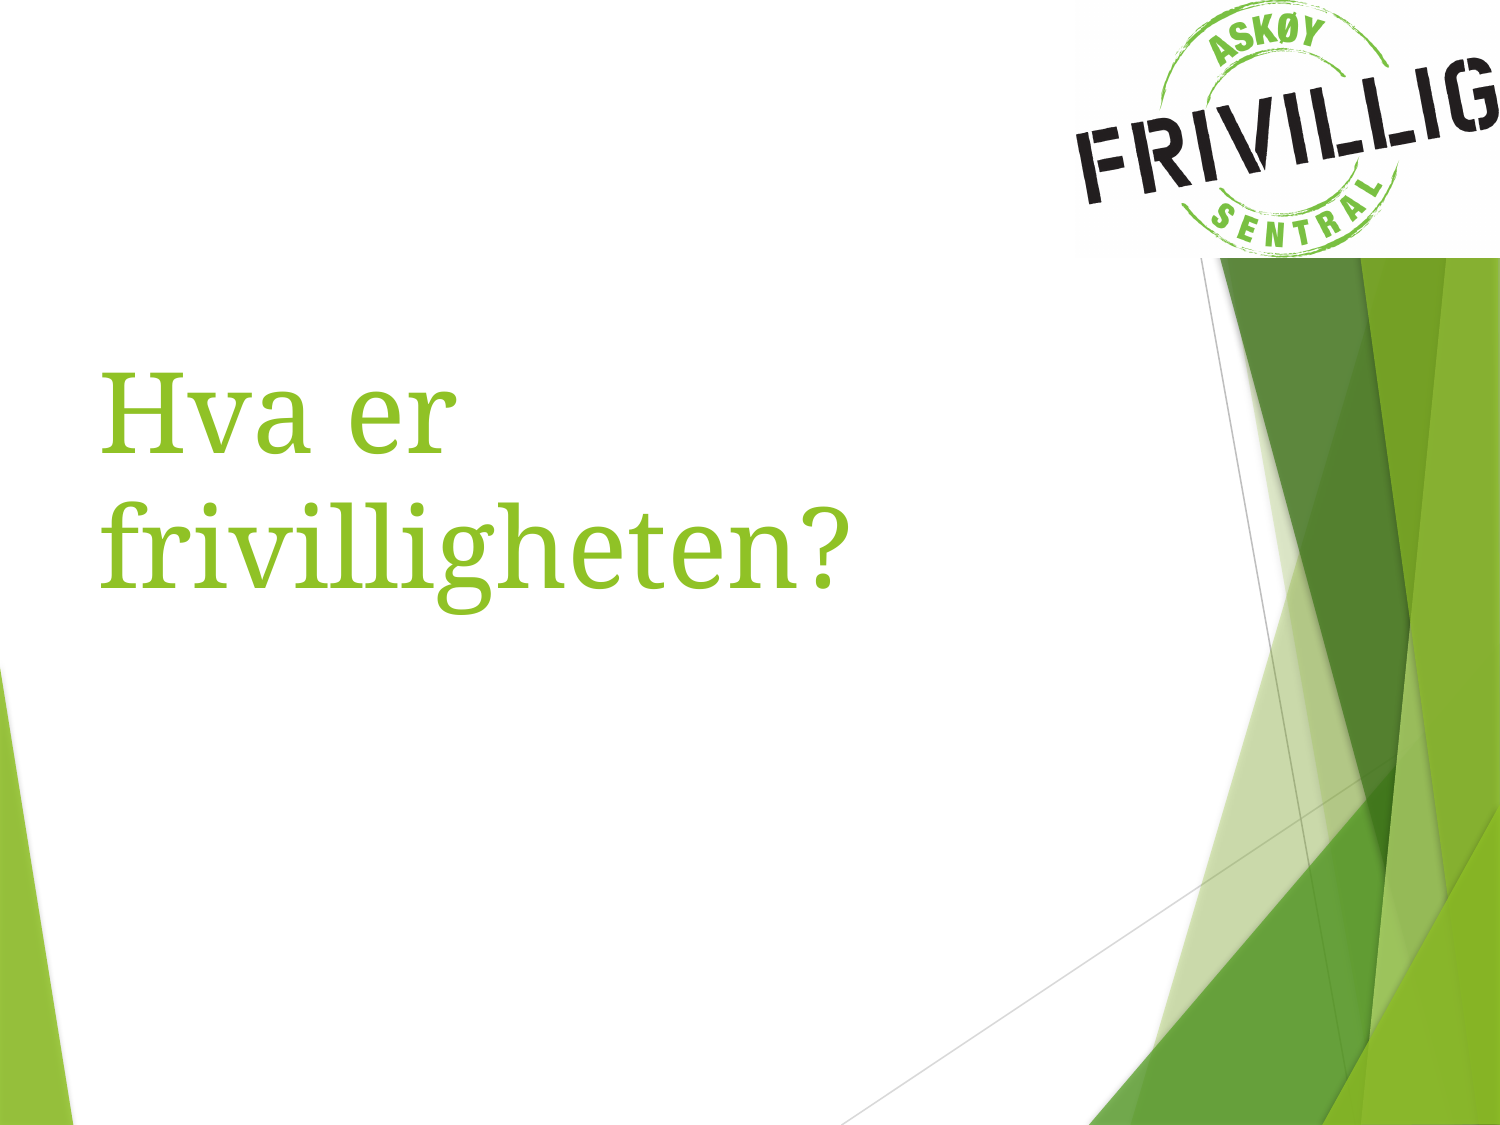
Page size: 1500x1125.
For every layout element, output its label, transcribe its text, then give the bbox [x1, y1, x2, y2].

picture [1075, 0, 1500, 258]
title Hva er frivilligheten? [83, 318, 1125, 619]
